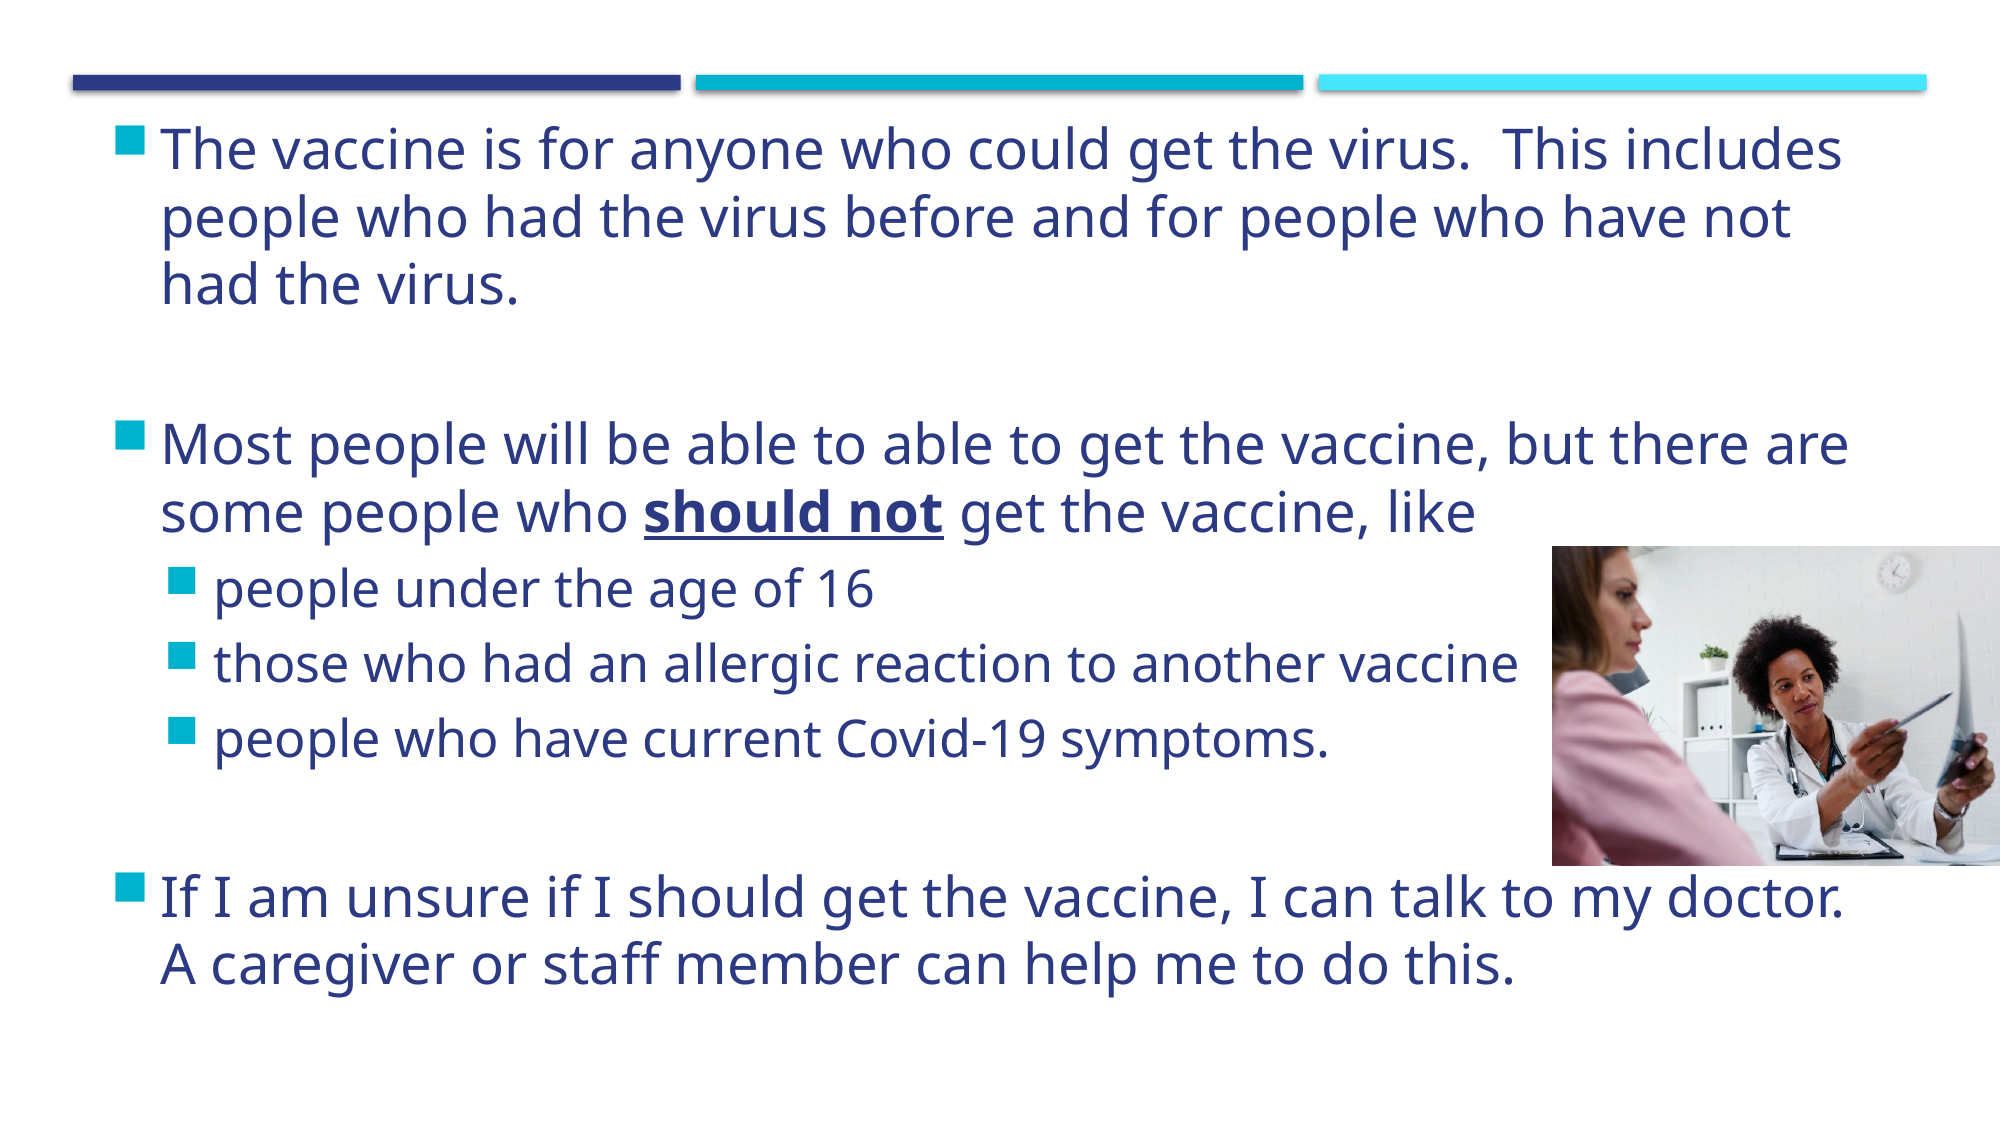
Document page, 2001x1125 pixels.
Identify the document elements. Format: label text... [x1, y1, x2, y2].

picture [1551, 546, 2000, 866]
text_box The vaccine is for anyone who could get the virus. This includes people who had the virus before and for people who have not had the virus. Most people will be able to able to get the vaccine, but there are some people who should not get the vaccine, like people under the age of 16 those who had an allergic reaction to another vaccine people who have current Covid-19 symptoms. If I am unsure if I should get the vaccine, I can talk to my doctor. A caregiver or staff member can help me to do this. [95, 167, 1904, 1004]
